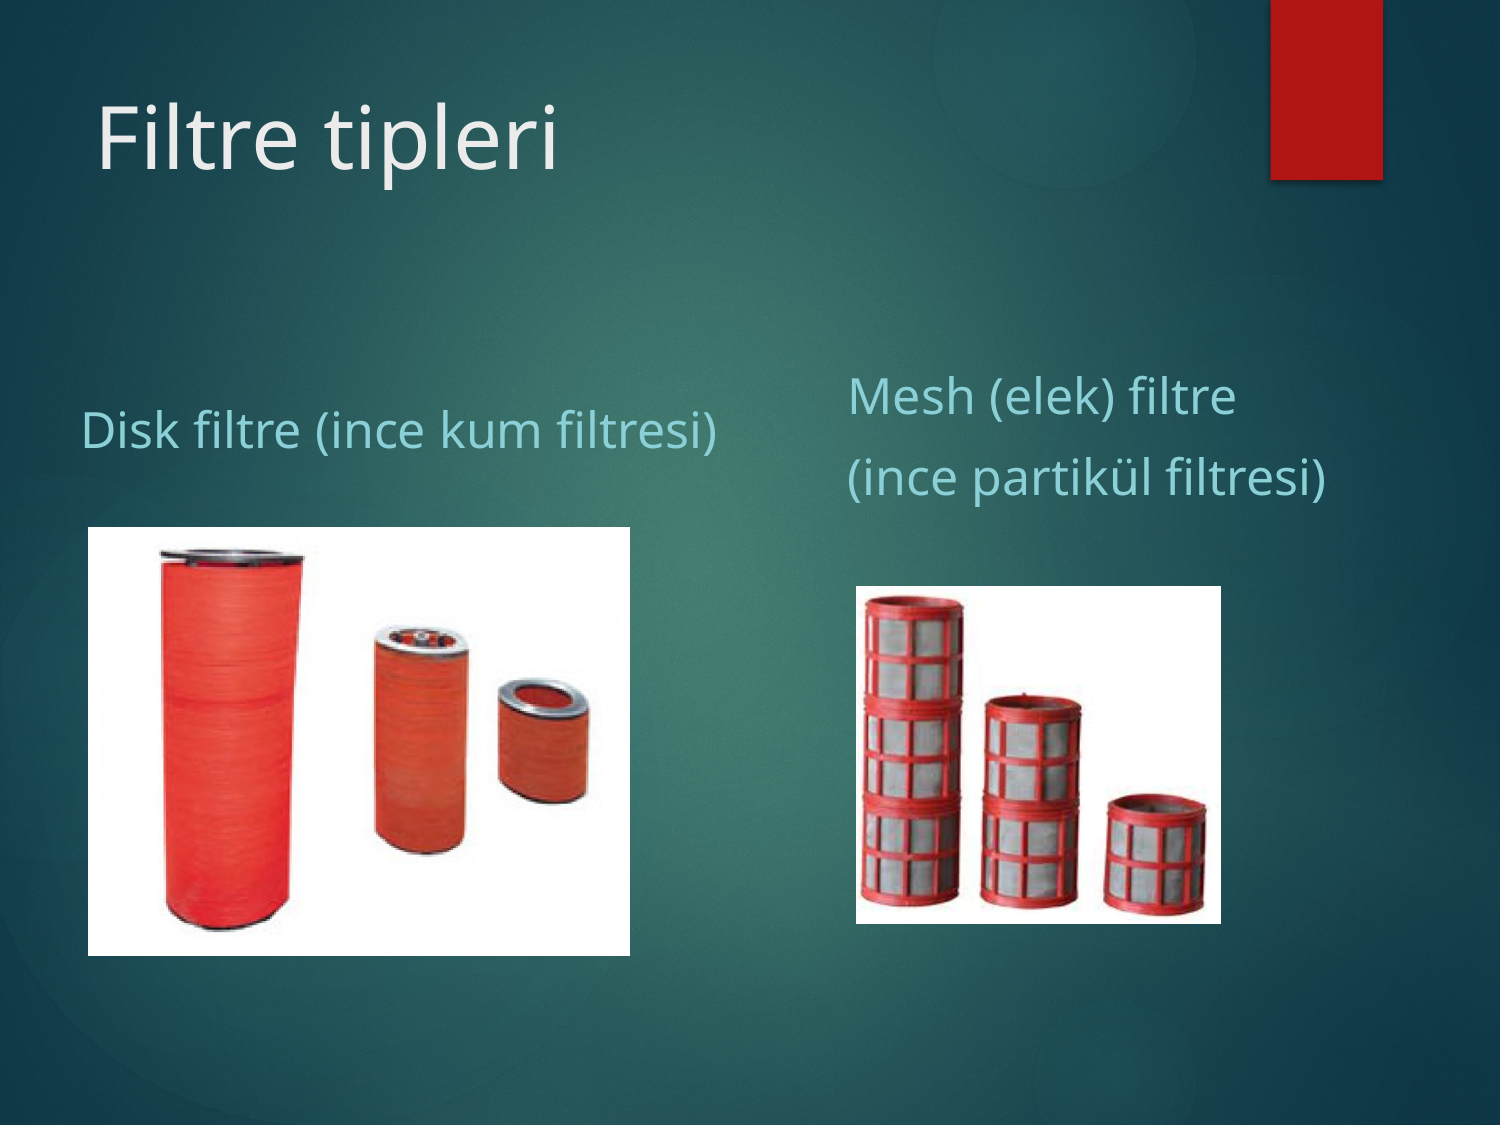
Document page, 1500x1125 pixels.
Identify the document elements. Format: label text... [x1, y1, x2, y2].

list Disk filtre (ince kum filtresi) [64, 371, 769, 466]
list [856, 585, 1221, 924]
list Mesh (elek) filtre (ince partikül filtresi) [832, 418, 1374, 514]
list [88, 526, 630, 956]
title Filtre tipleri [79, 74, 1237, 304]
